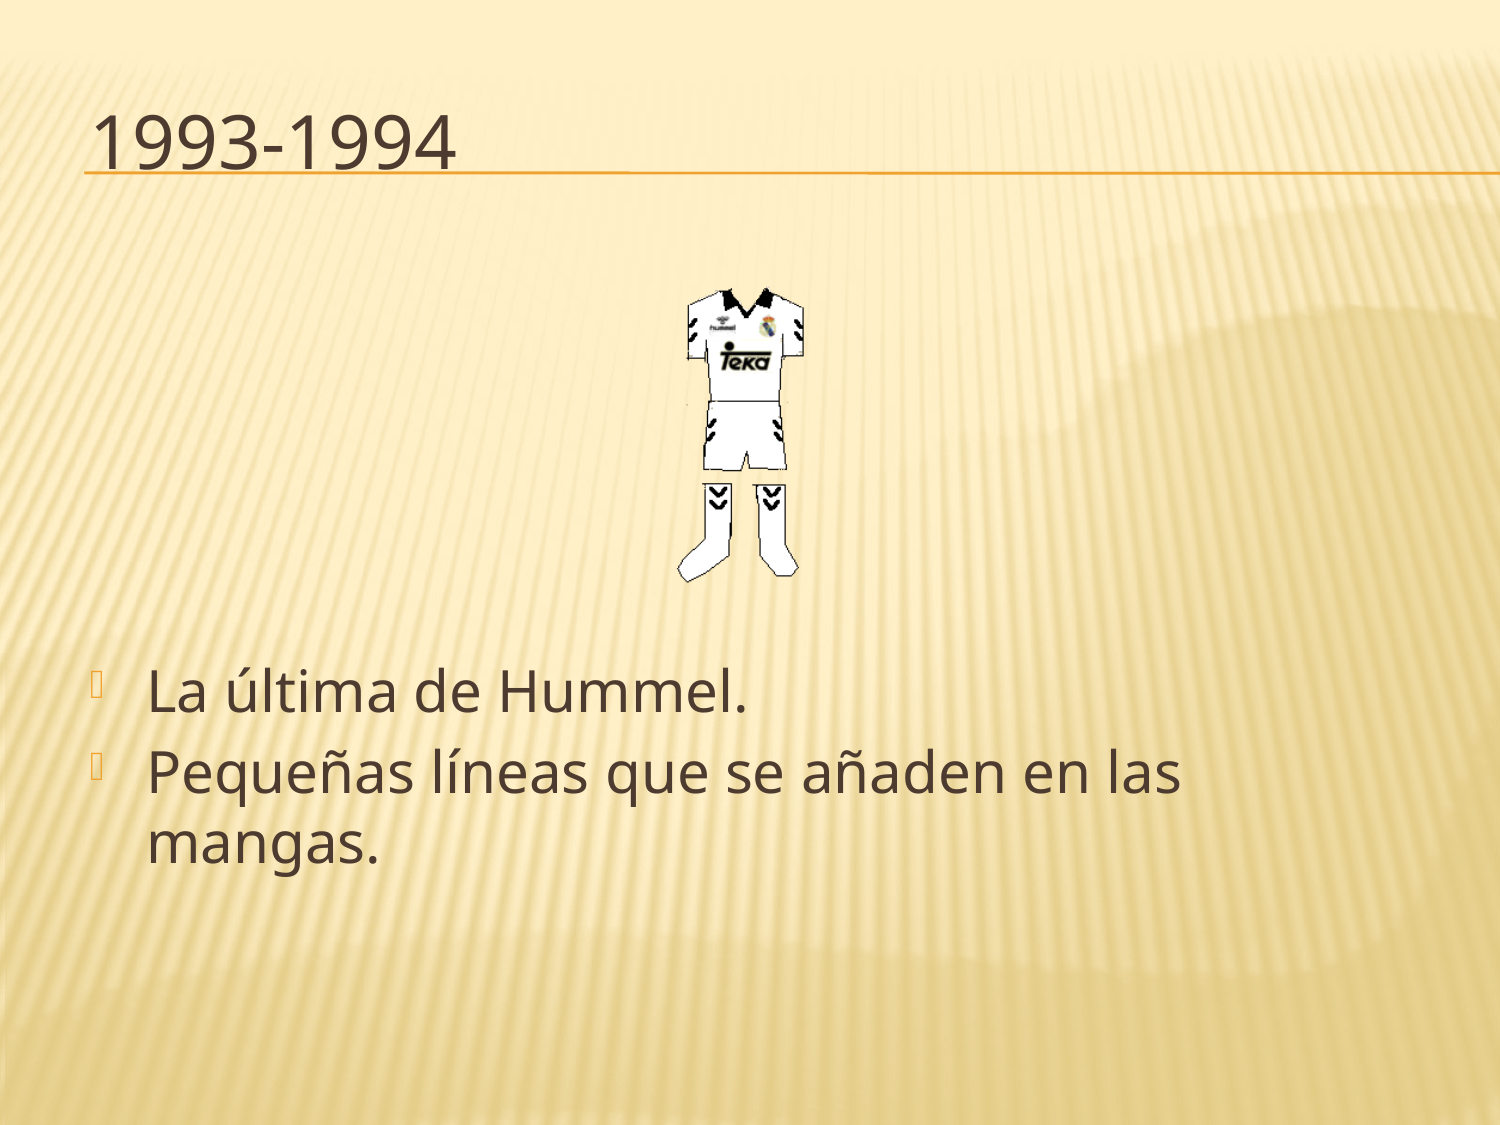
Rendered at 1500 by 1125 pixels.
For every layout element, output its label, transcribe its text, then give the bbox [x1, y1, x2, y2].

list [651, 262, 849, 622]
list La última de Hummel. Pequeñas líneas que se añaden en las mangas. [75, 646, 1425, 1006]
title 1993-1994 [75, 45, 1425, 234]
